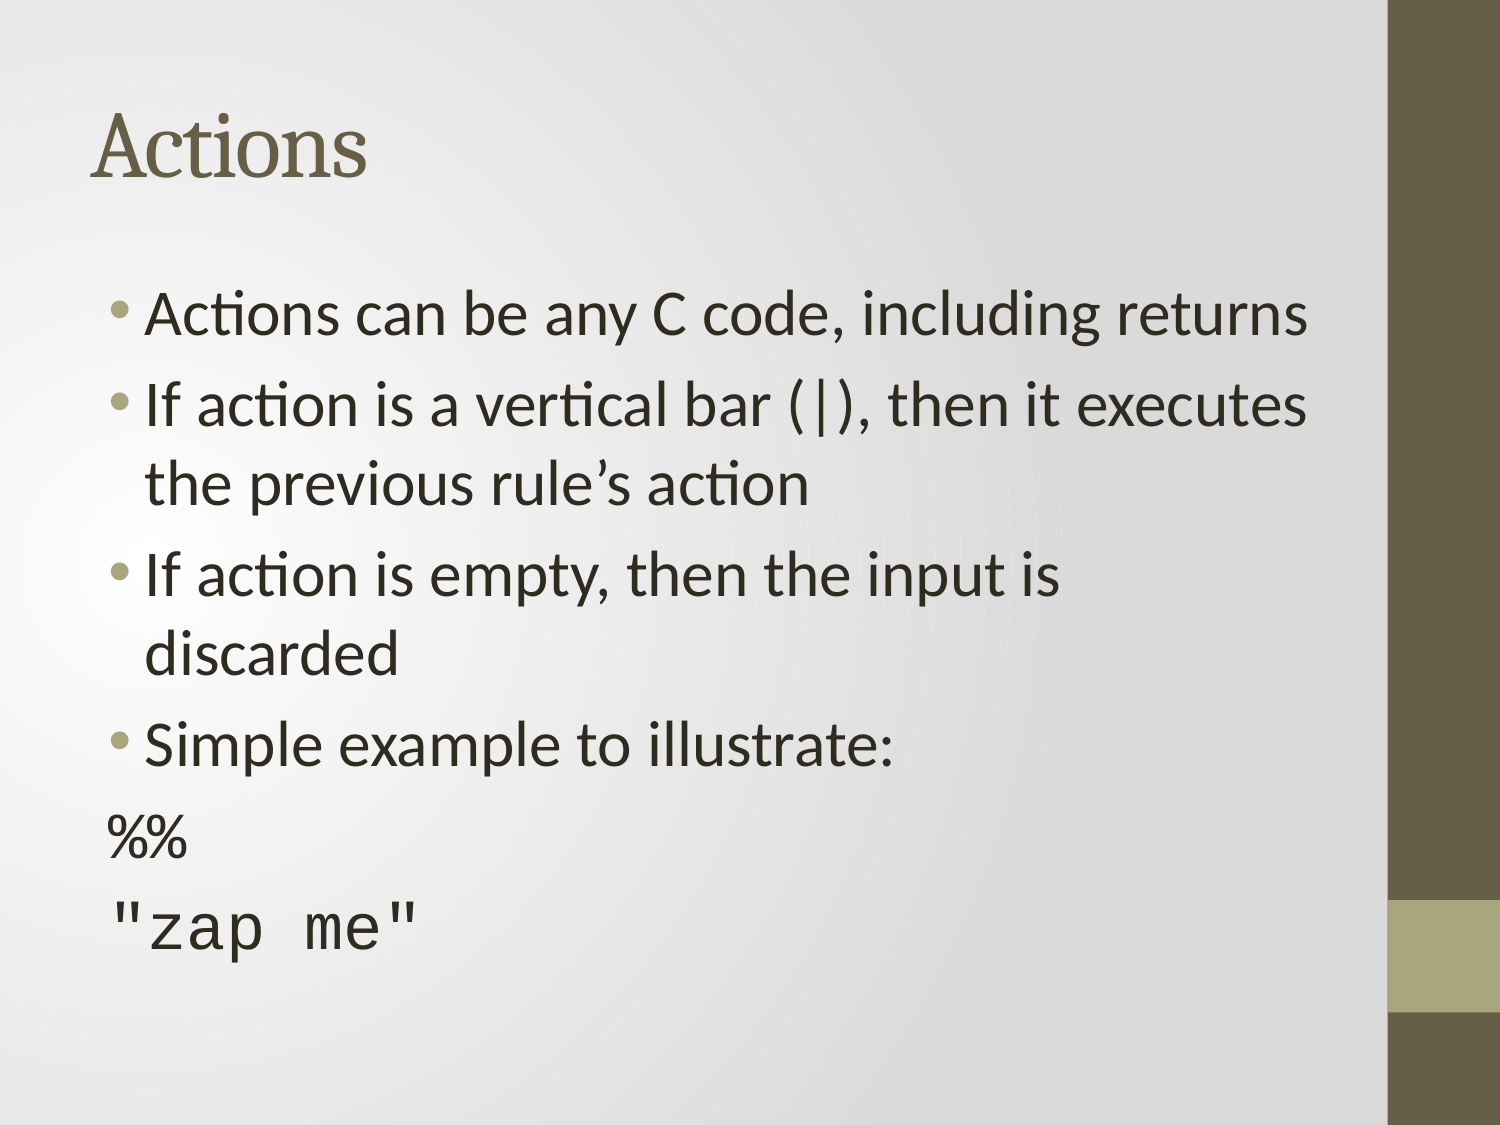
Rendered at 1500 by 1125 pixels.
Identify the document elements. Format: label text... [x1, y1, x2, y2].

title Actions [75, 45, 1325, 233]
list Actions can be any C code, including returns If action is a vertical bar (|), then it executes the previous rule’s action If action is empty, then the input is discarded Simple example to illustrate: %% "zap me" [75, 262, 1325, 1050]
